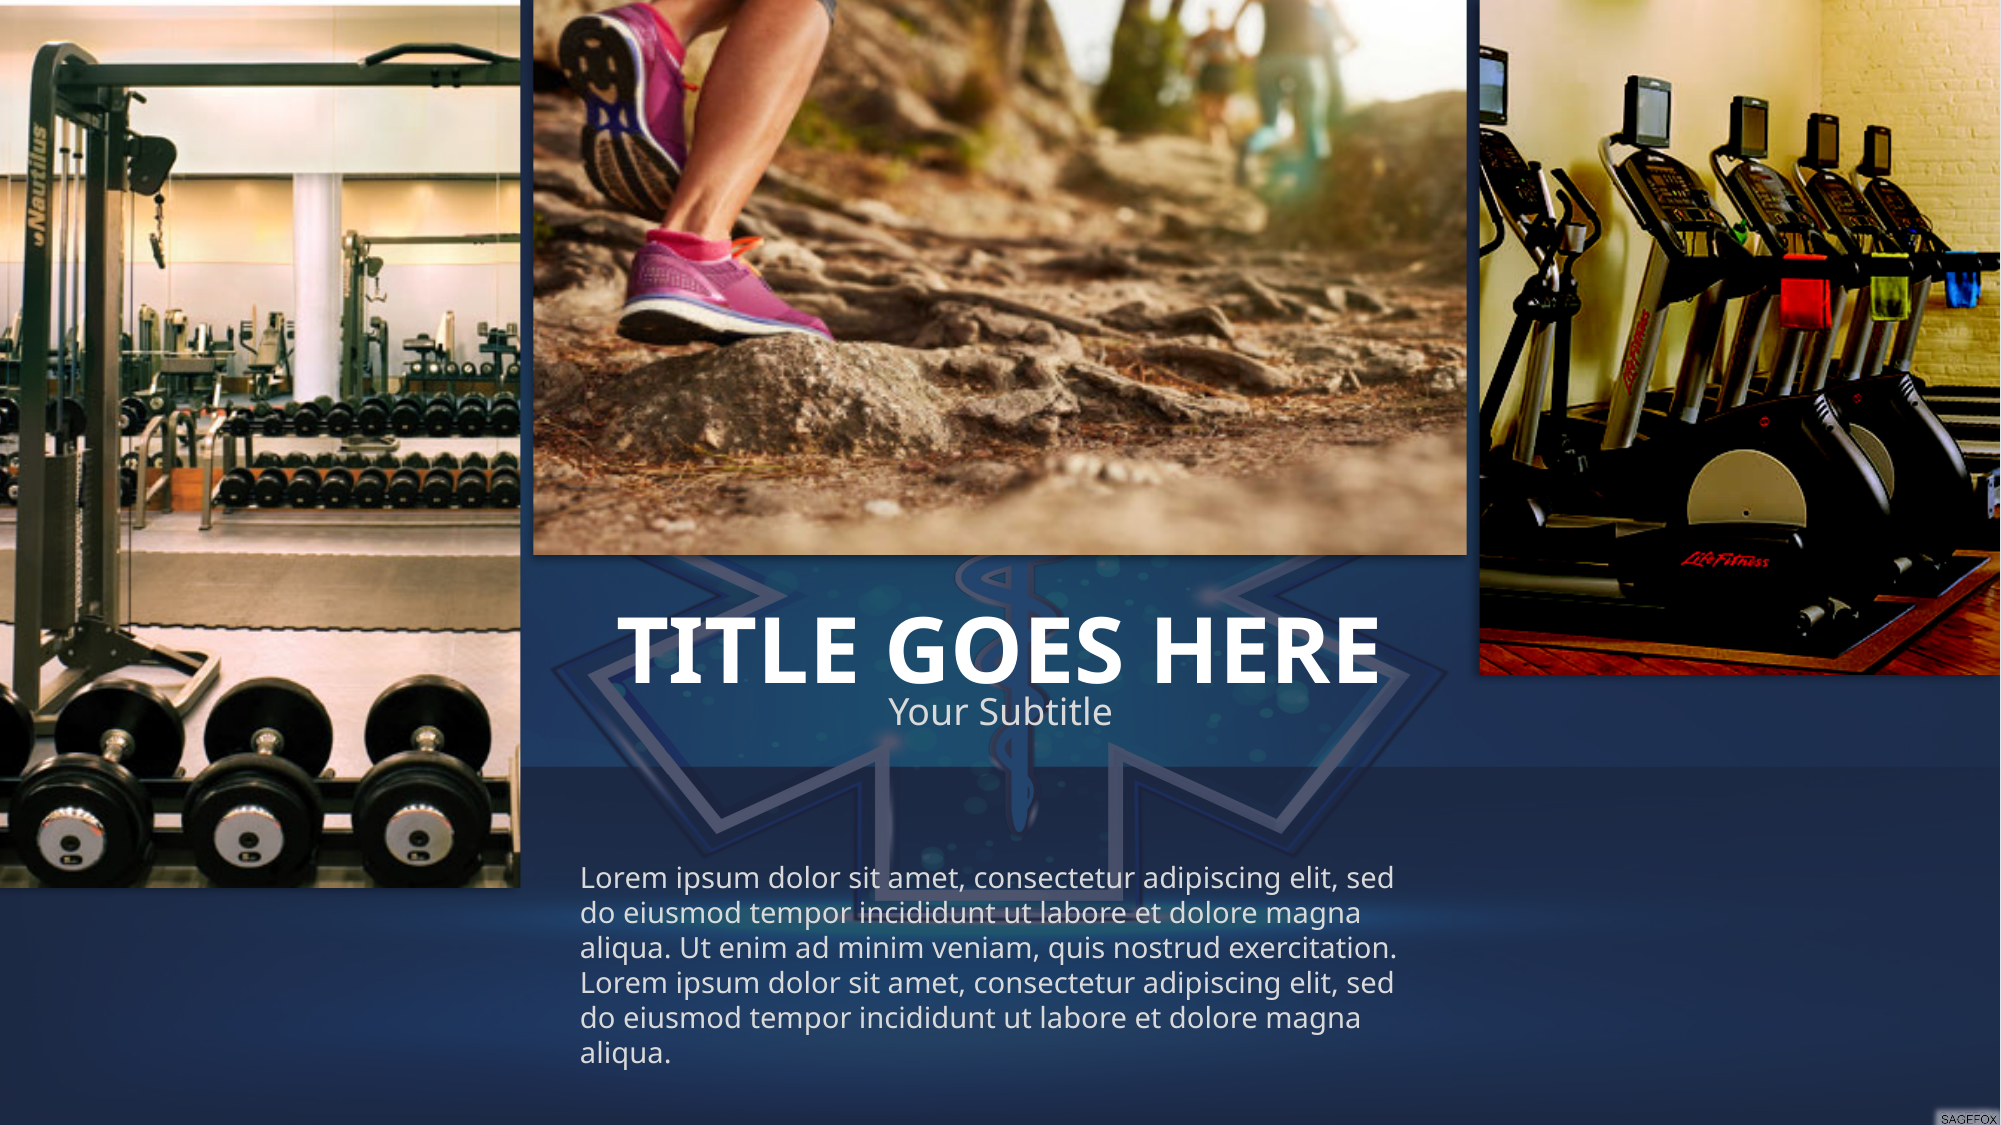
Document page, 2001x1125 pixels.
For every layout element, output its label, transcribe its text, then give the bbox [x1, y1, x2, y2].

picture [1938, 1114, 1999, 1125]
text_box Lorem ipsum dolor sit amet, consectetur adipiscing elit, sed do eiusmod tempor incididunt ut labore et dolore magna aliqua. Ut enim ad minim veniam, quis nostrud exercitation. Lorem ipsum dolor sit amet, consectetur adipiscing elit, sed do eiusmod tempor incididunt ut labore et dolore magna aliqua. [565, 852, 1452, 1077]
text_box [1479, 0, 2000, 676]
text_box [0, 0, 521, 888]
text_box [532, 0, 1468, 555]
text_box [548, 584, 1452, 742]
